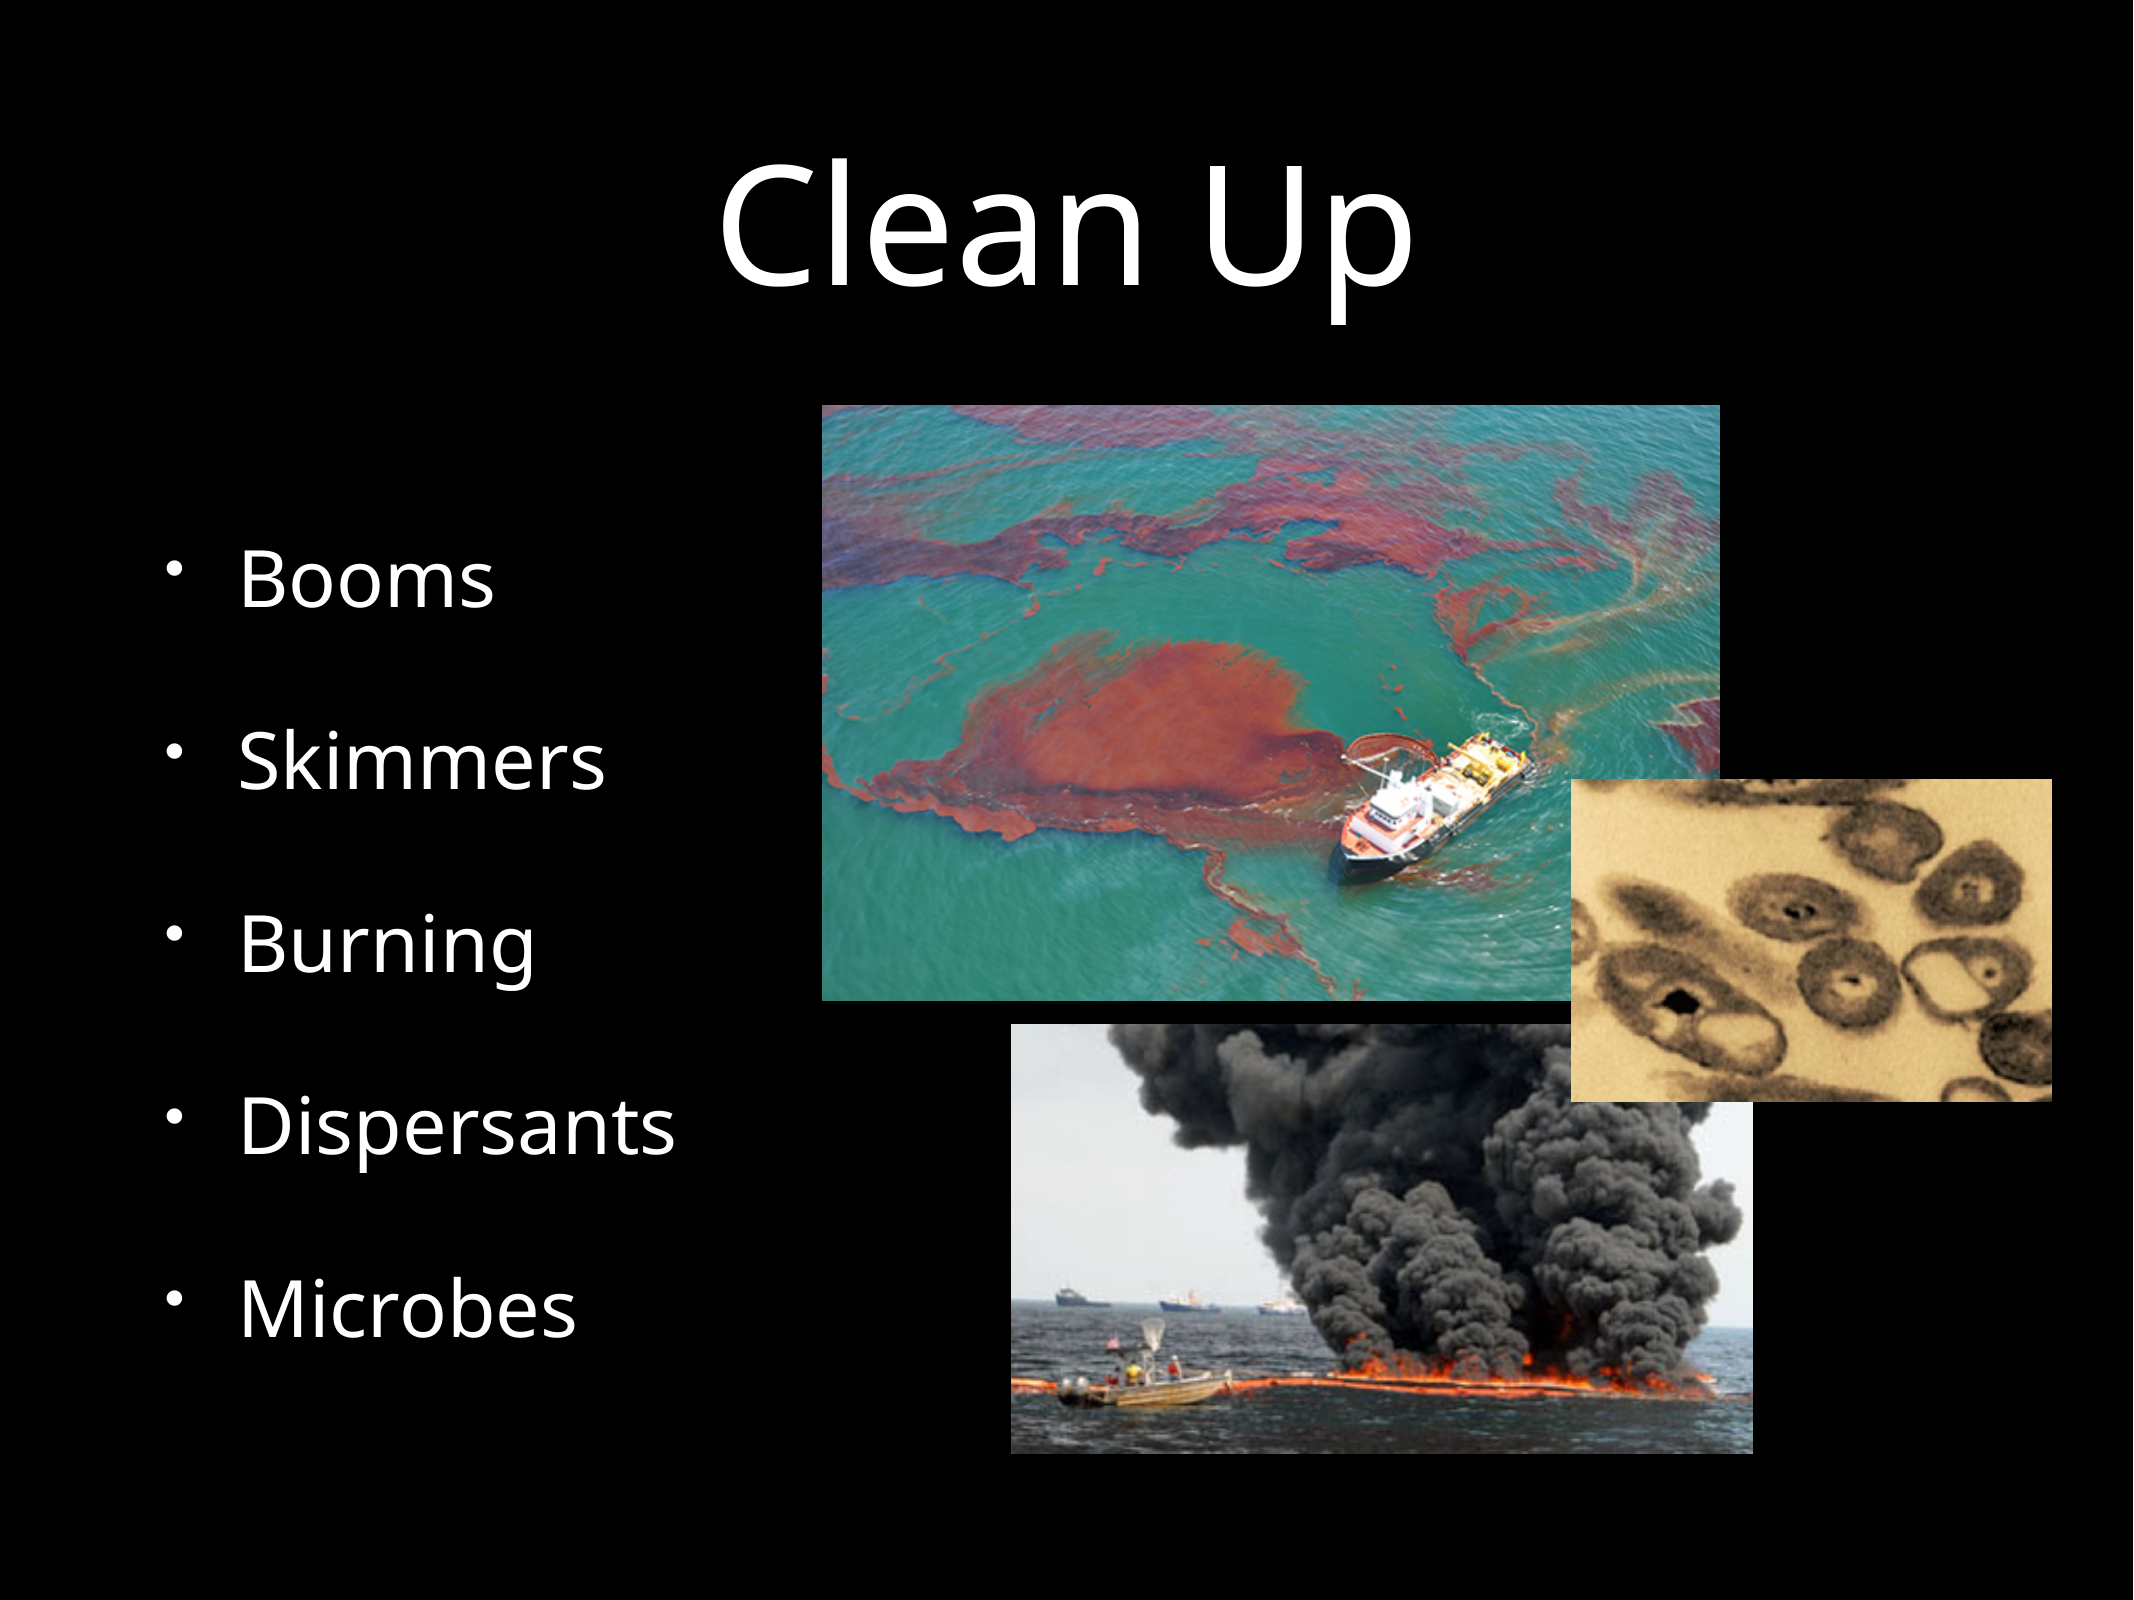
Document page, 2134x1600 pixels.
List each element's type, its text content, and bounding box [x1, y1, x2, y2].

picture [821, 404, 2053, 1455]
list Booms Skimmers Burning Dispersants Microbes [155, 424, 1978, 1457]
title Clean Up [155, 41, 1978, 397]
